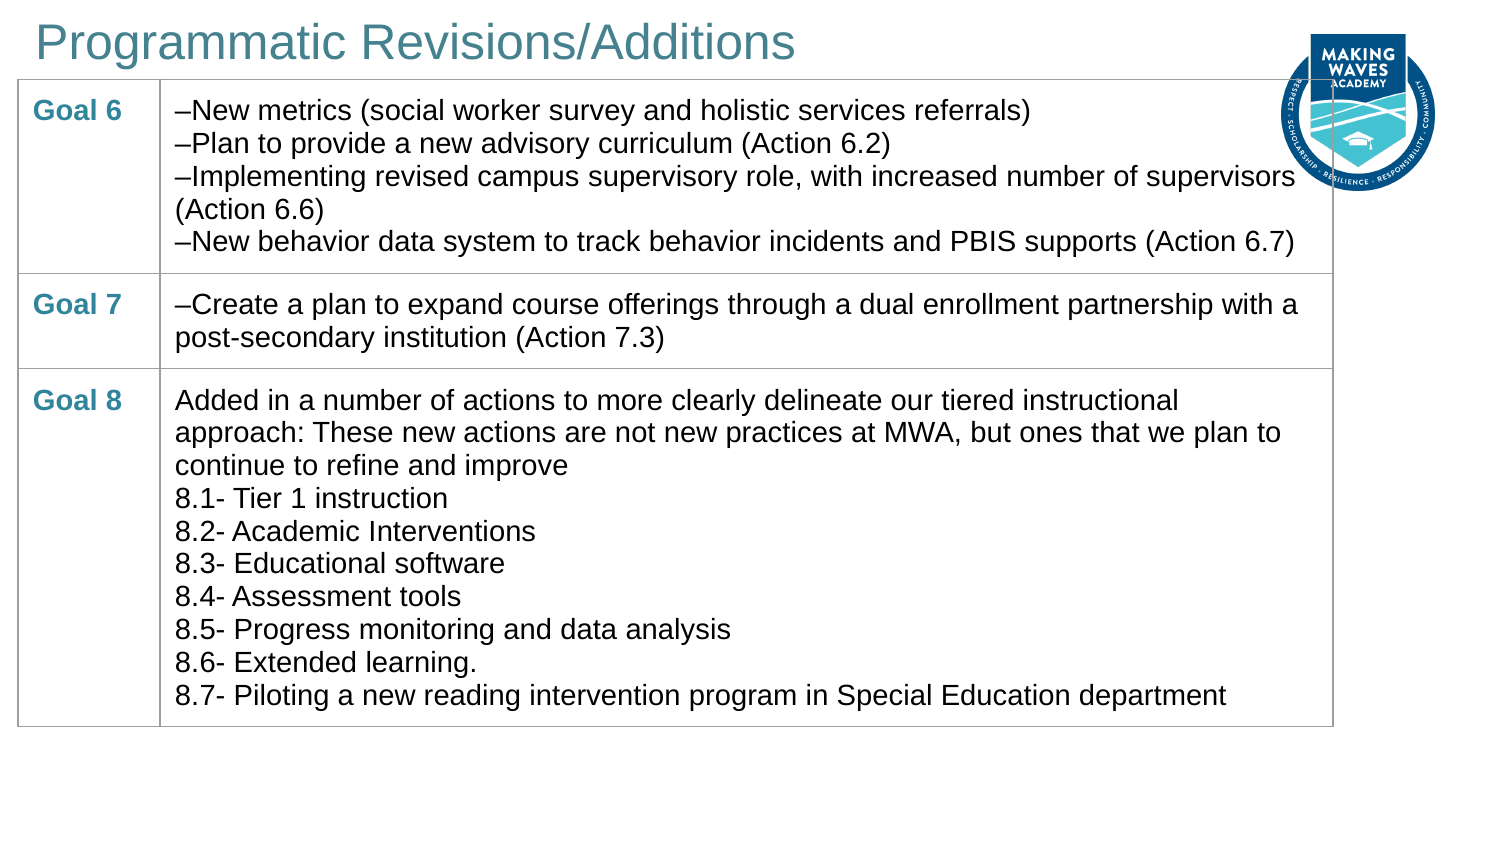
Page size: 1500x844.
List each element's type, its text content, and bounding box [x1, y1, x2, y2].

table_header –New metrics (social worker survey and holistic services referrals) –Plan to provide a new advisory curriculum (Action 6.2) –Implementing revised campus supervisory role, with increased number of supervisors (Action 6.6) –New behavior data system to track behavior incidents and PBIS supports (Action 6.7) [161, 80, 1332, 273]
picture [1281, 34, 1436, 192]
title Programmatic Revisions/Additions [23, 11, 1318, 79]
table_cell Goal 7 [19, 274, 159, 368]
table_cell Added in a number of actions to more clearly delineate our tiered instructional approach: These new actions are not new practices at MWA, but ones that we plan to continue to refine and improve 8.1- Tier 1 instruction 8.2- Academic Interventions 8.3- Educational software 8.4- Assessment tools 8.5- Progress monitoring and data analysis 8.6- Extended learning. 8.7- Piloting a new reading intervention program in Special Education department [161, 369, 1332, 726]
table_header Goal 6 [19, 80, 159, 273]
table_cell Goal 8 [19, 369, 159, 726]
table_cell –Create a plan to expand course offerings through a dual enrollment partnership with a post-secondary institution (Action 7.3) [161, 274, 1332, 368]
